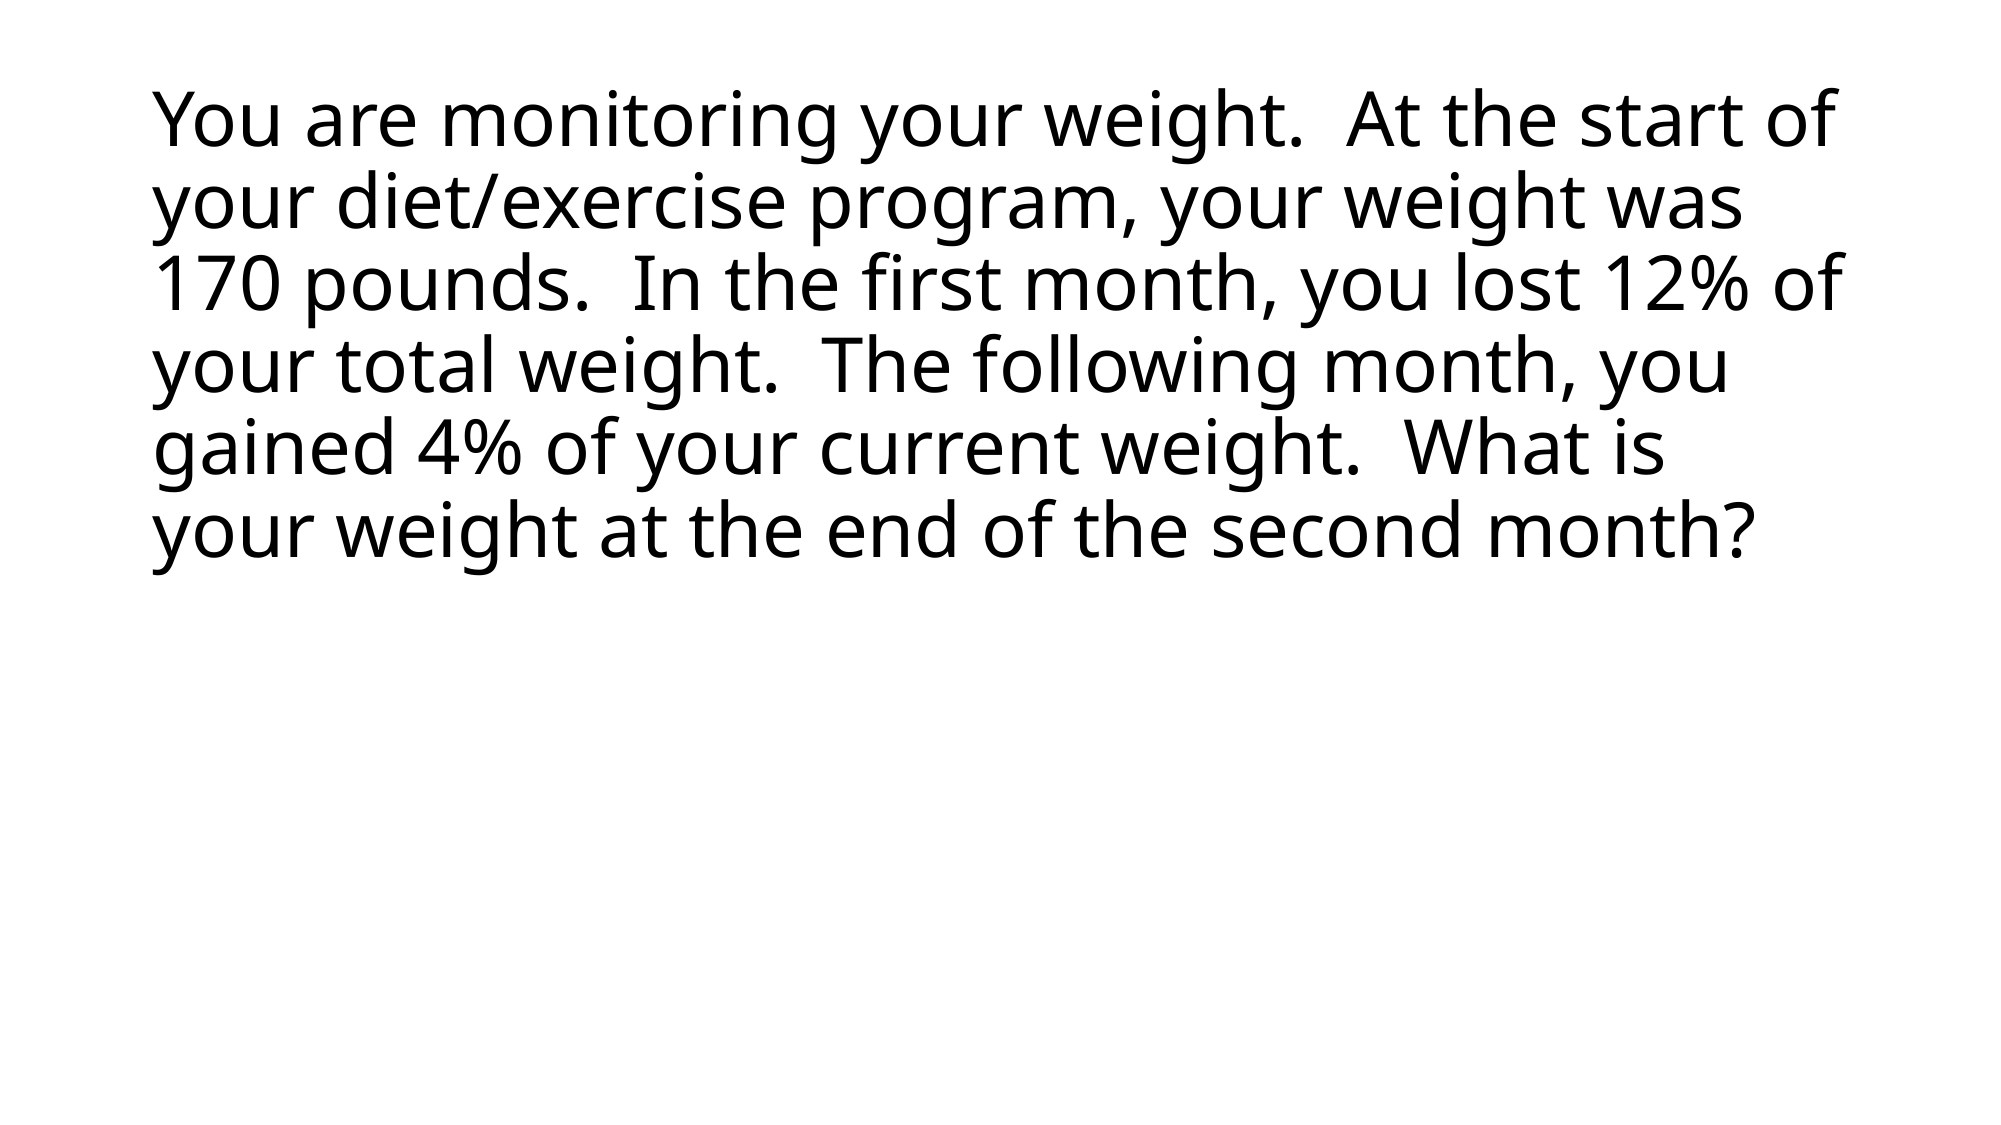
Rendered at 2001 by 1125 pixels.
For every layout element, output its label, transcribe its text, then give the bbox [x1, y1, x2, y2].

title You are monitoring your weight. At the start of your diet/exercise program, your weight was 170 pounds. In the first month, you lost 12% of your total weight. The following month, you gained 4% of your current weight. What is your weight at the end of the second month? [137, 59, 1863, 595]
